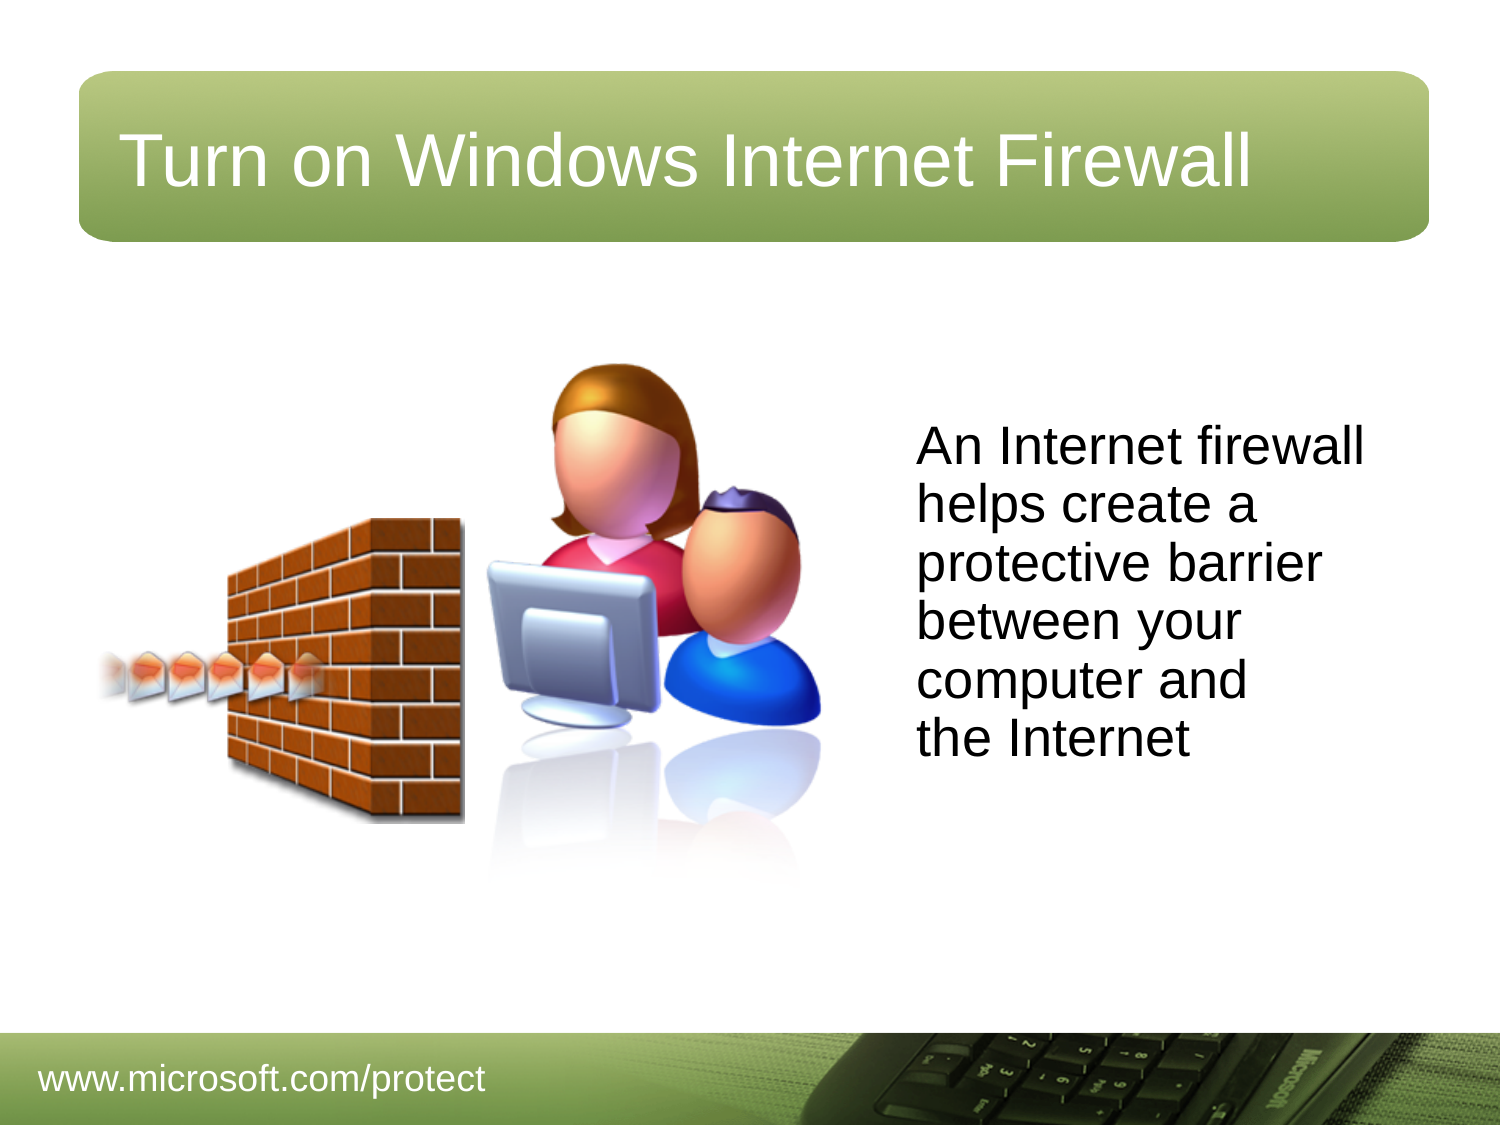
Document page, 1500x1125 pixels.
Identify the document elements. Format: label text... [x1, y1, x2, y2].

picture [0, 0, 1500, 1125]
list An Internet firewall helps create a protective barrier between your computer and the Internet [901, 409, 1397, 778]
text_box www.microsoft.com/protect [23, 1046, 501, 1107]
